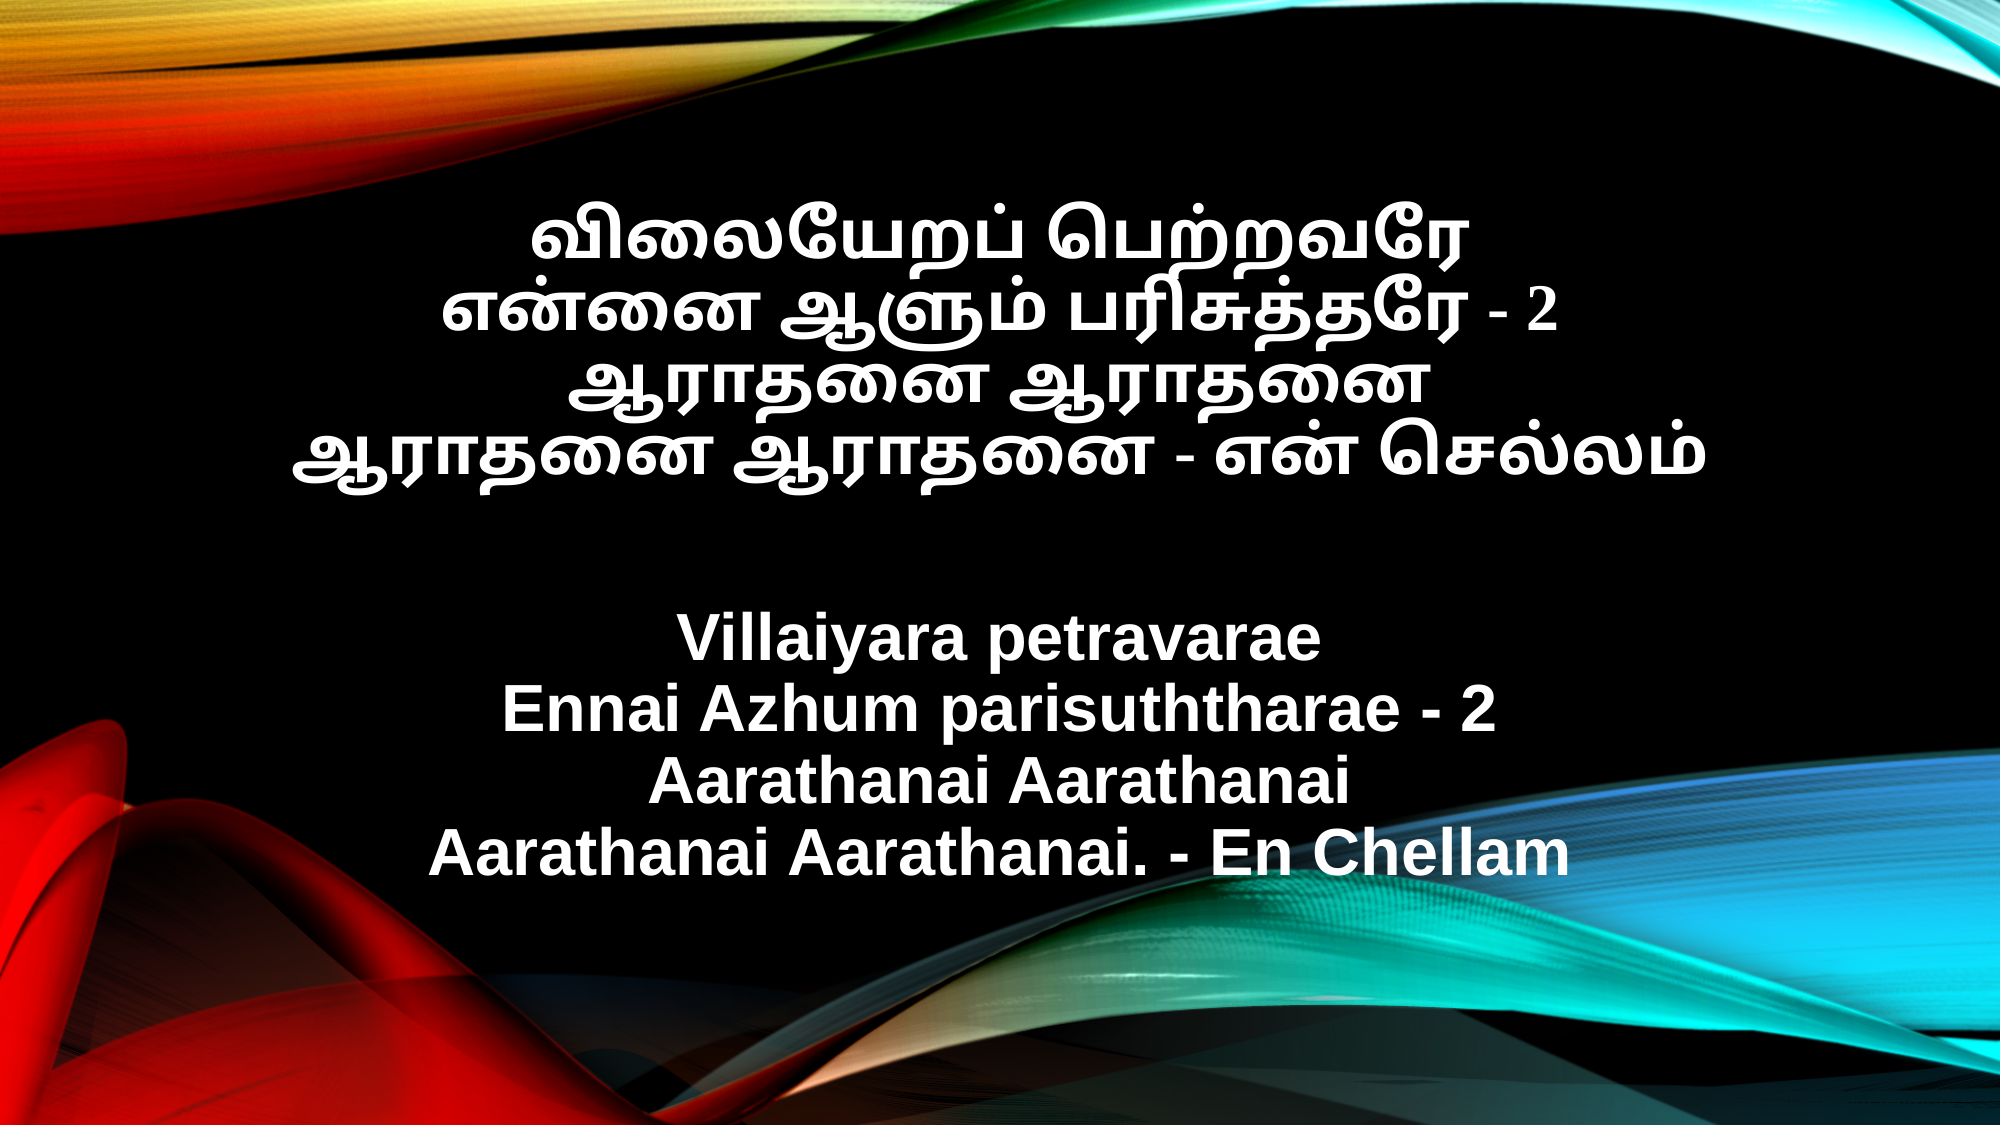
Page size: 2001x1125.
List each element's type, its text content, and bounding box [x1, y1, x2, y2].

subtitle விலையேறப் பெற்றவரே என்னை ஆளும் பரிசுத்தரே - 2 ஆராதனை ஆராதனை ஆராதனை ஆராதனை - என் செல்லம் Villaiyara petravarae Ennai Azhum parisuththarae - 2 Aarathanai Aarathanai Aarathanai Aarathanai. - En Chellam [0, 0, 2000, 1125]
